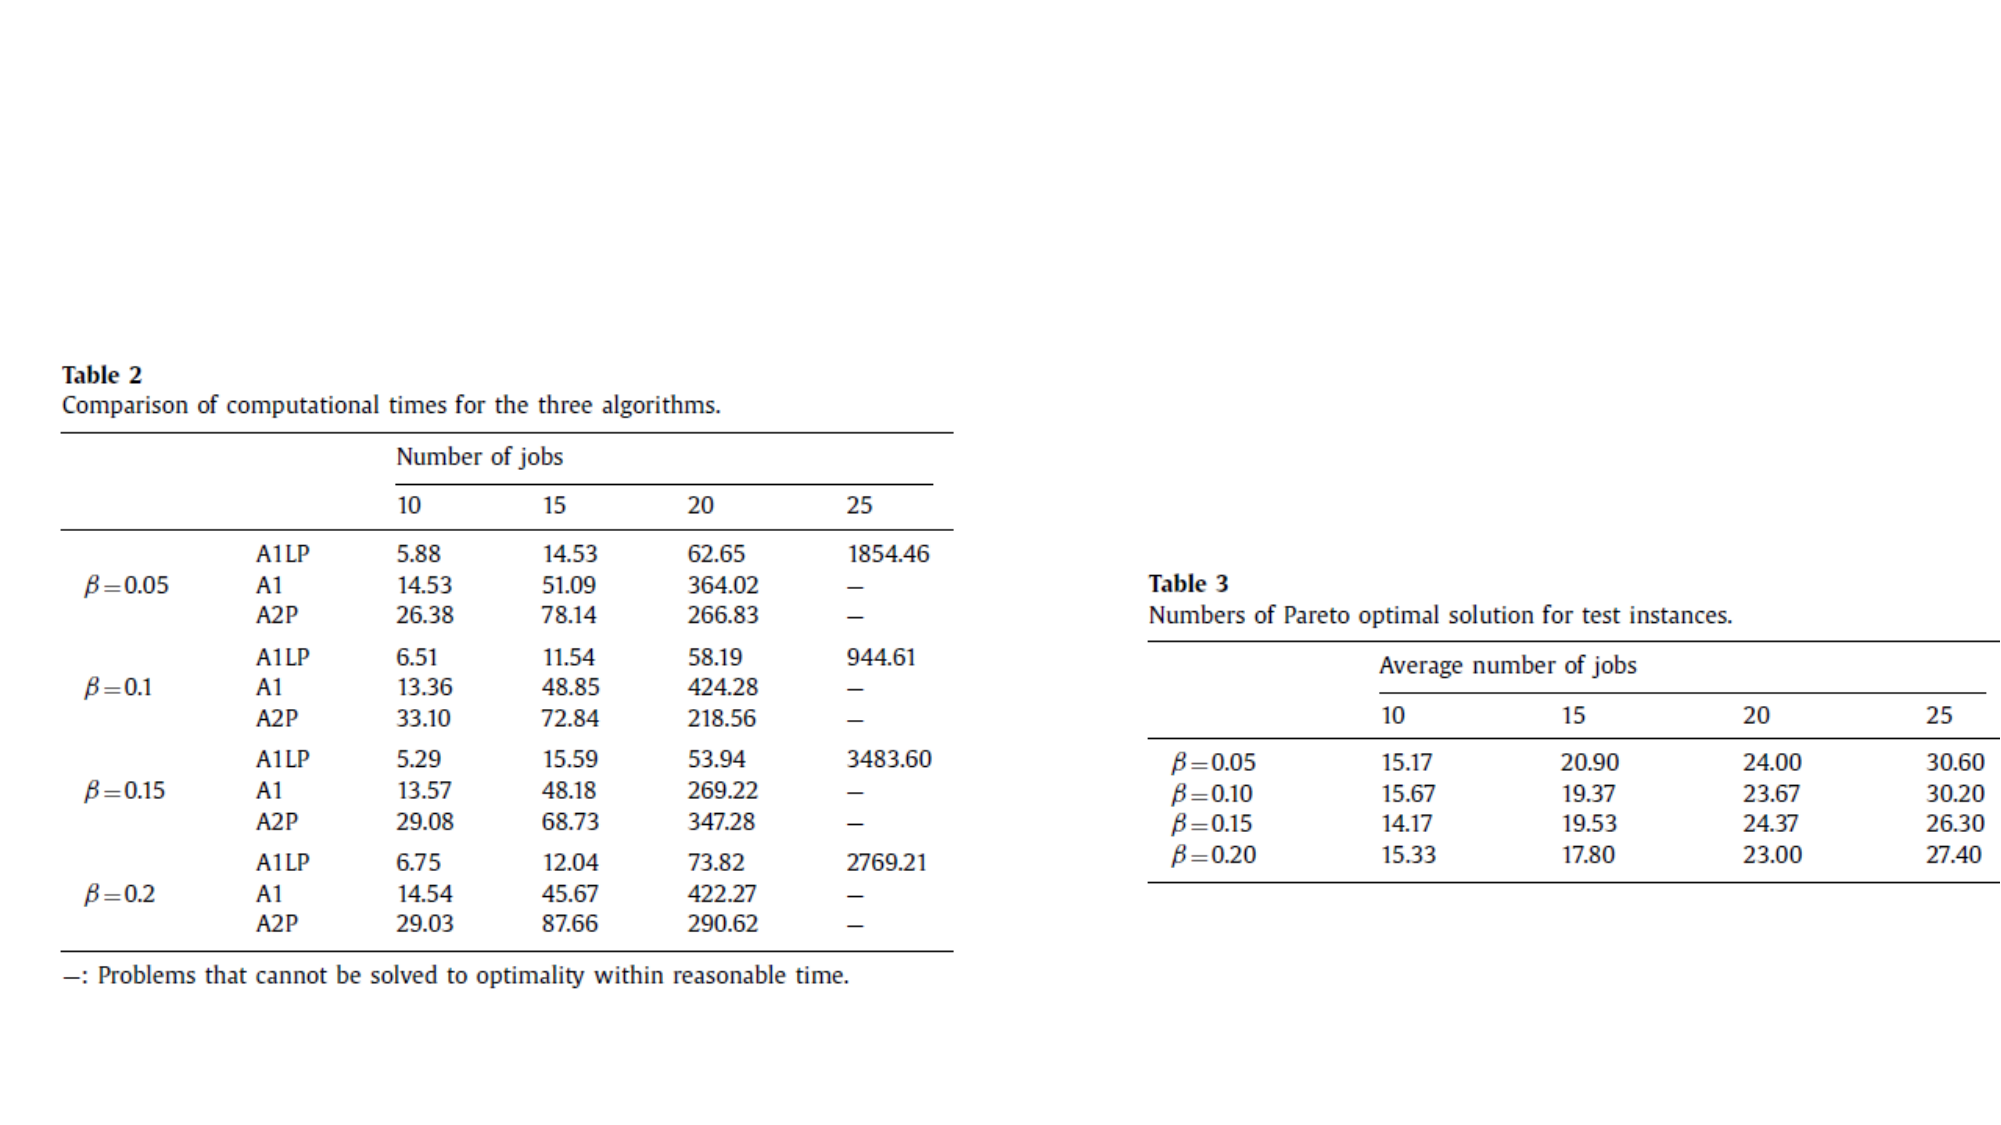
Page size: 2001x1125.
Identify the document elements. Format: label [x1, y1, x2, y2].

picture [39, 343, 968, 1001]
picture [1112, 550, 2000, 904]
